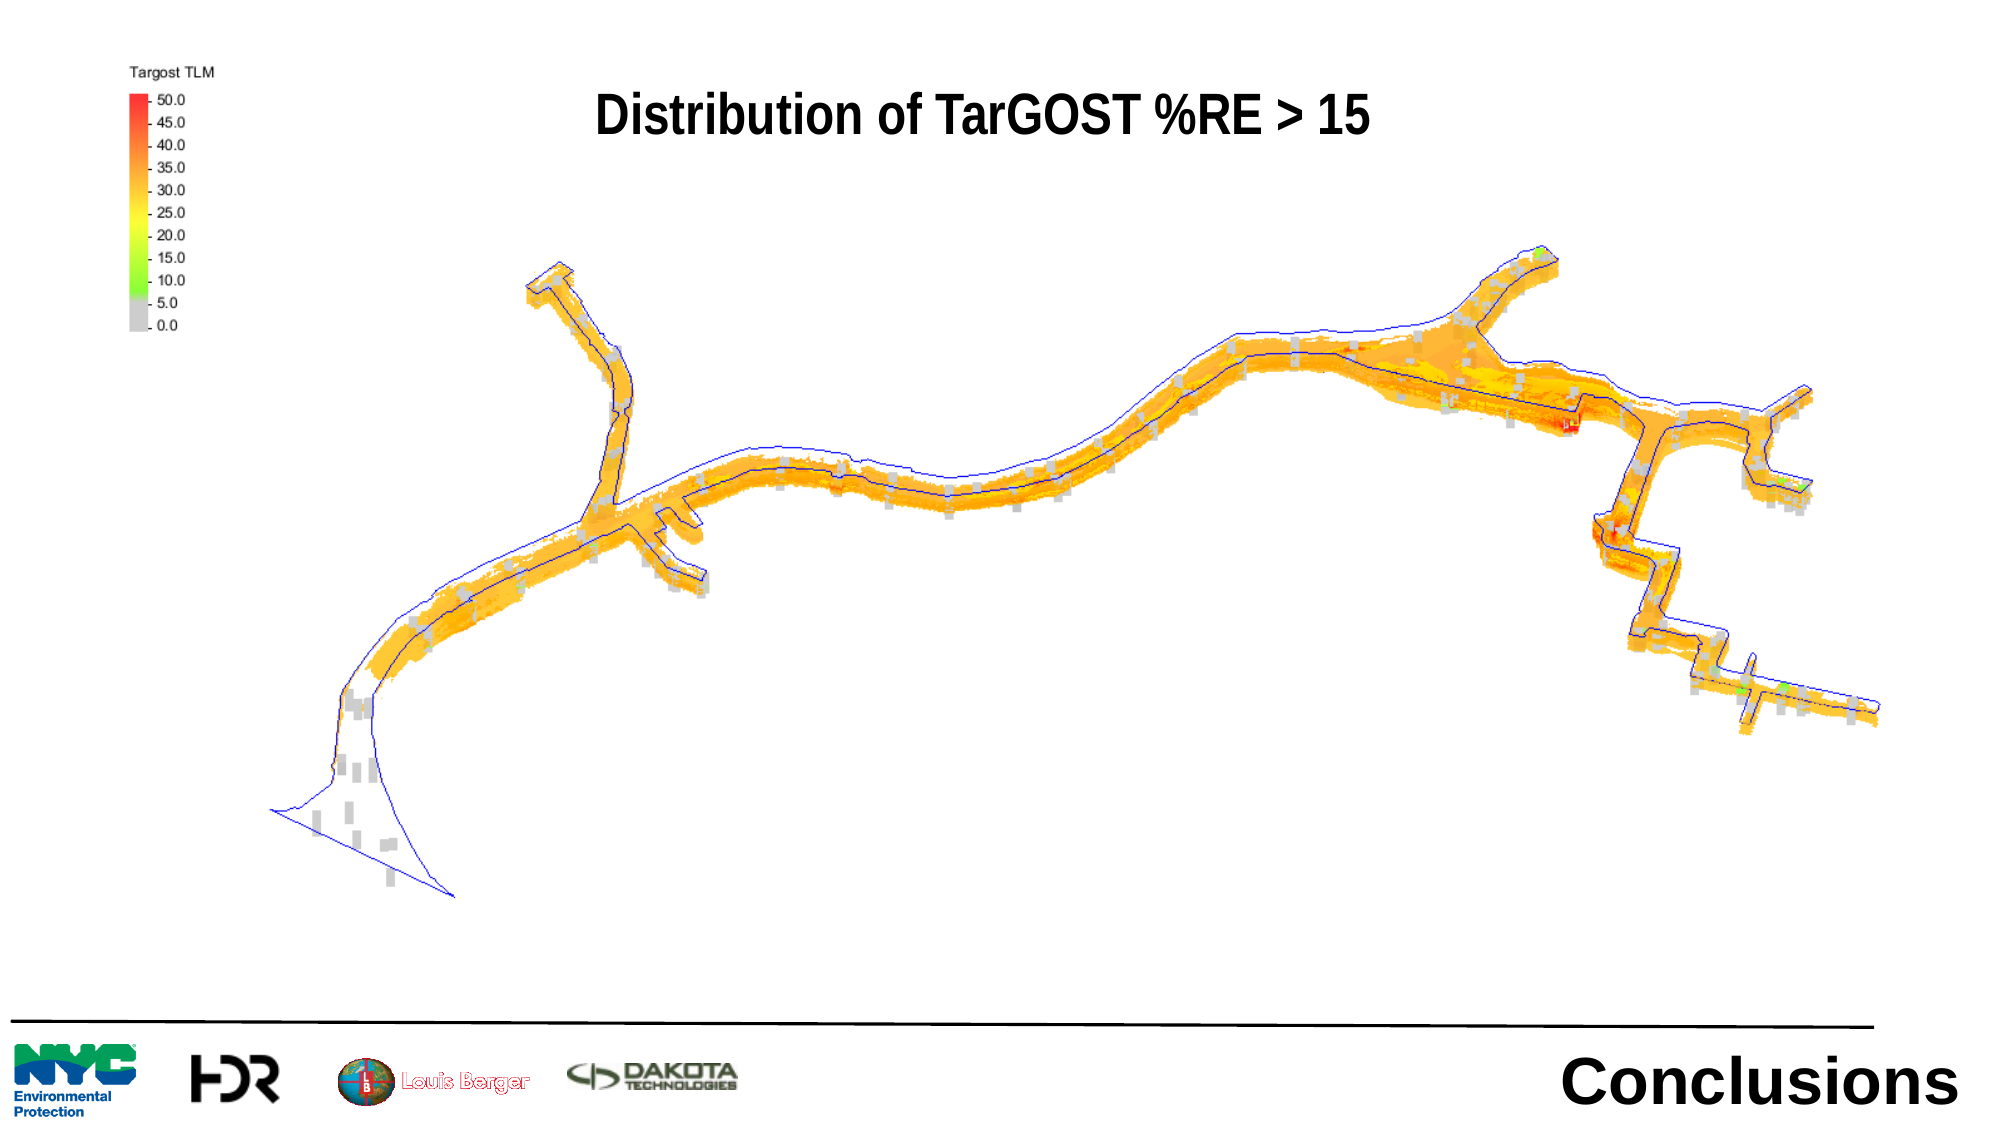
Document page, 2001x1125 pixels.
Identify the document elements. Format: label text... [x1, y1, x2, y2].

picture [122, 54, 1902, 927]
picture [10, 1038, 141, 1119]
picture [567, 1063, 738, 1090]
title Conclusions [1522, 1032, 2000, 1125]
picture [177, 1042, 290, 1114]
picture [333, 1048, 535, 1108]
